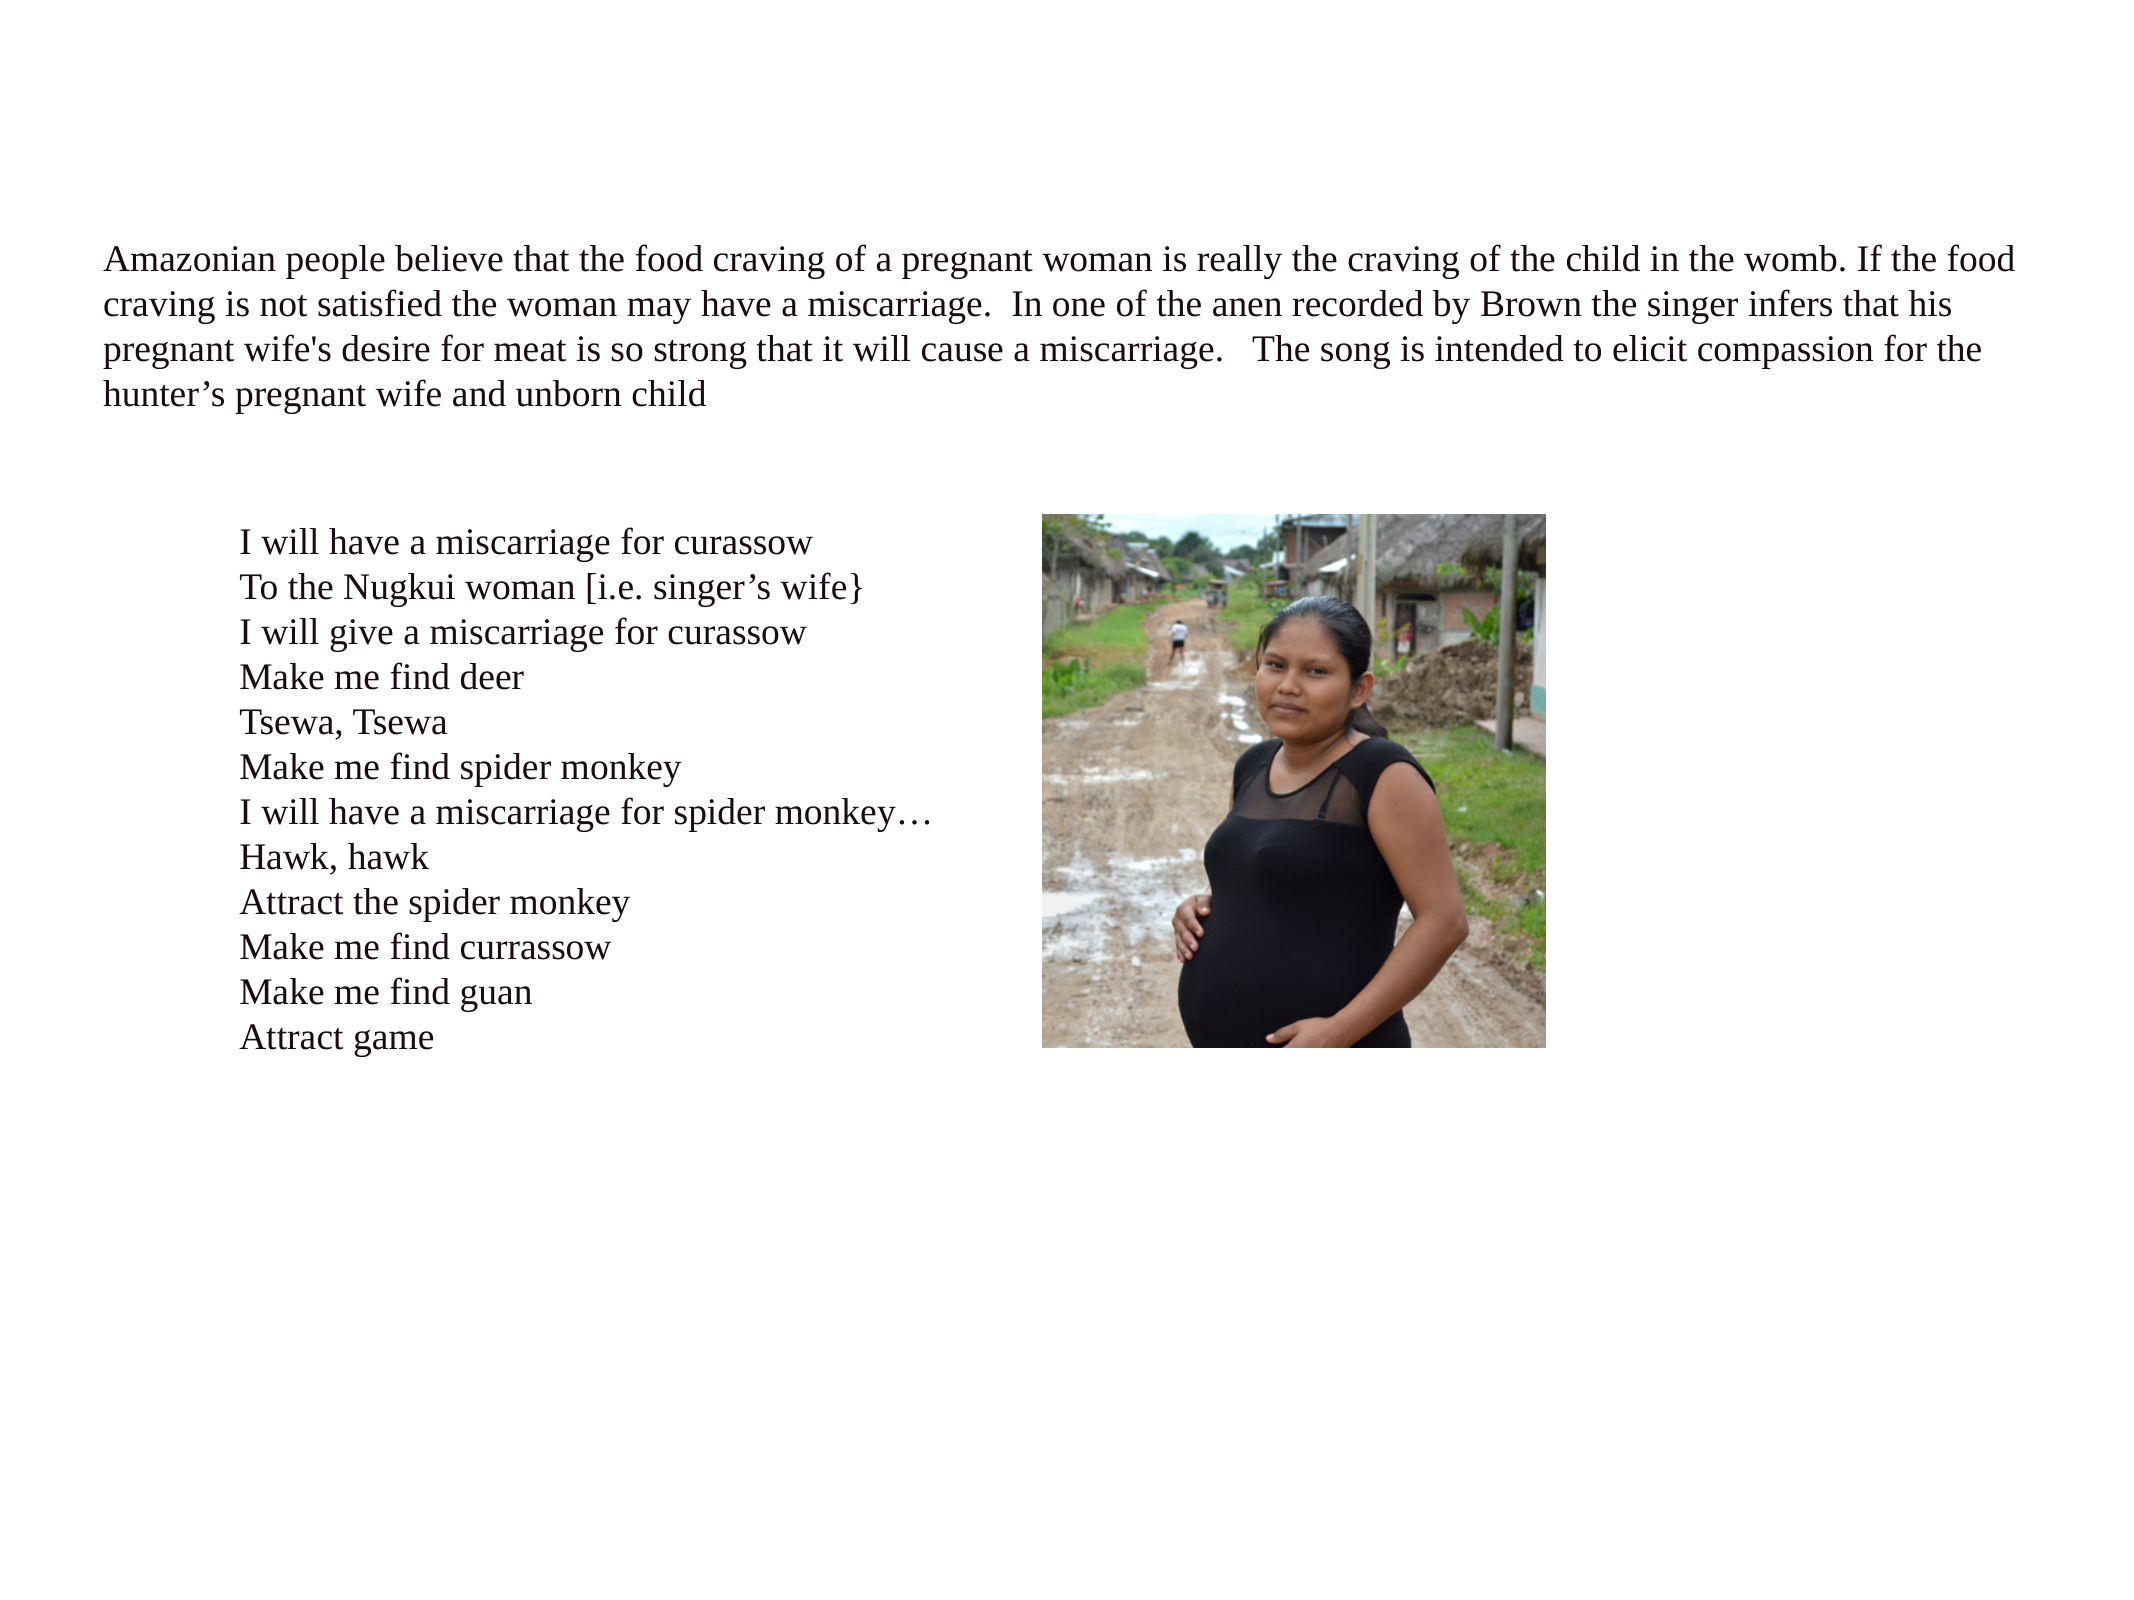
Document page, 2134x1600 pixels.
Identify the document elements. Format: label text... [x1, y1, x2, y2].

text_box I will have a miscarriage for curassow To the Nugkui woman [i.e. singer’s wife} I will give a miscarriage for curassow Make me find deer Tsewa, Tsewa Make me find spider monkey I will have a miscarriage for spider monkey… Hawk, hawk Attract the spider monkey Make me find currassow Make me find guan Attract game [230, 509, 2060, 1066]
picture [1041, 514, 1546, 1049]
text_box Amazonian people believe that the food craving of a pregnant woman is really the craving of the child in the womb. If the food craving is not satisfied the woman may have a miscarriage. In one of the anen recorded by Brown the singer infers that his pregnant wife's desire for meat is so strong that it will cause a miscarriage. The song is intended to elicit compassion for the hunter’s pregnant wife and unborn child [94, 225, 2104, 423]
